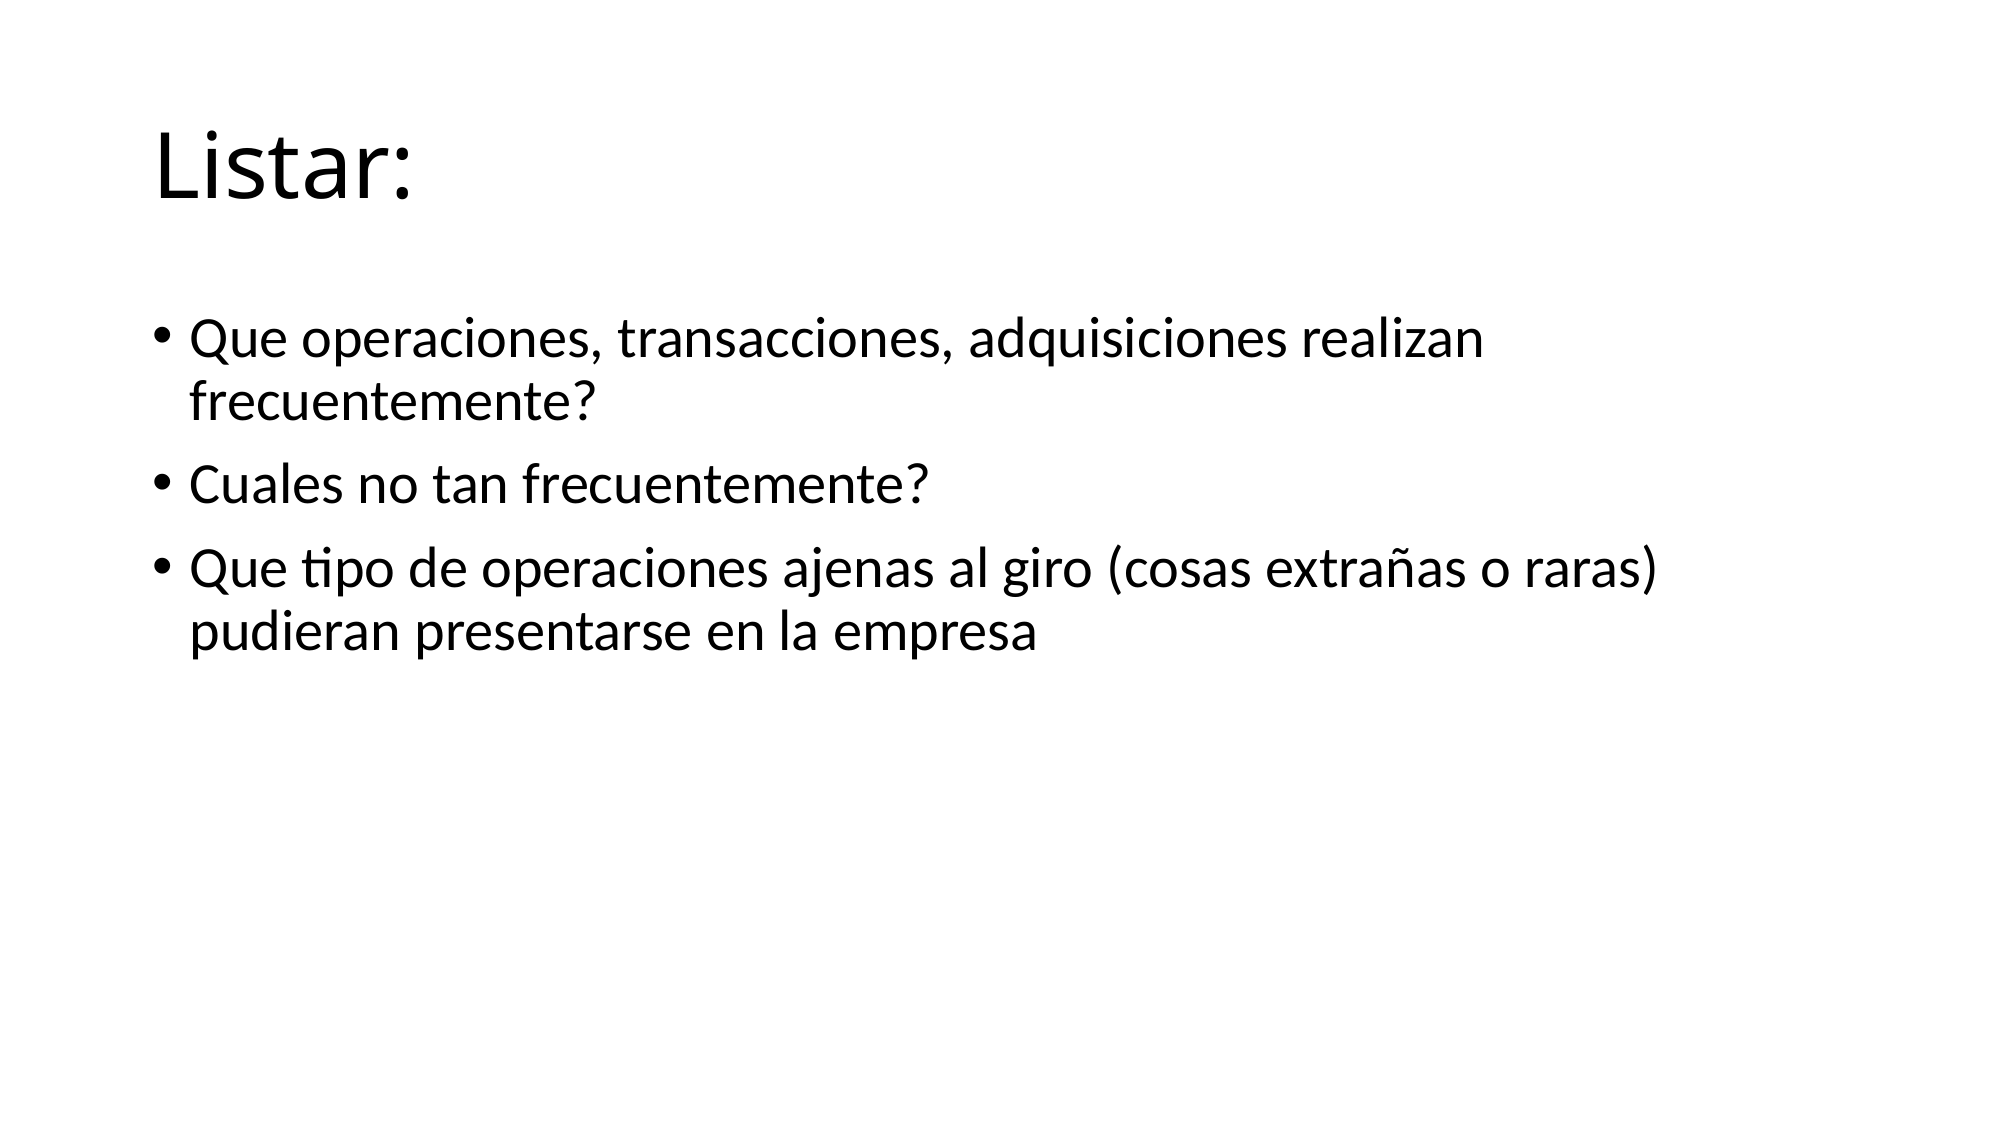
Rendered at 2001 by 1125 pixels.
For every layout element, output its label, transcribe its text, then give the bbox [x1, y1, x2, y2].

list Que operaciones, transacciones, adquisiciones realizan frecuentemente? Cuales no tan frecuentemente? Que tipo de operaciones ajenas al giro (cosas extrañas o raras) pudieran presentarse en la empresa [137, 299, 1863, 1014]
title Listar: [137, 59, 1863, 278]
